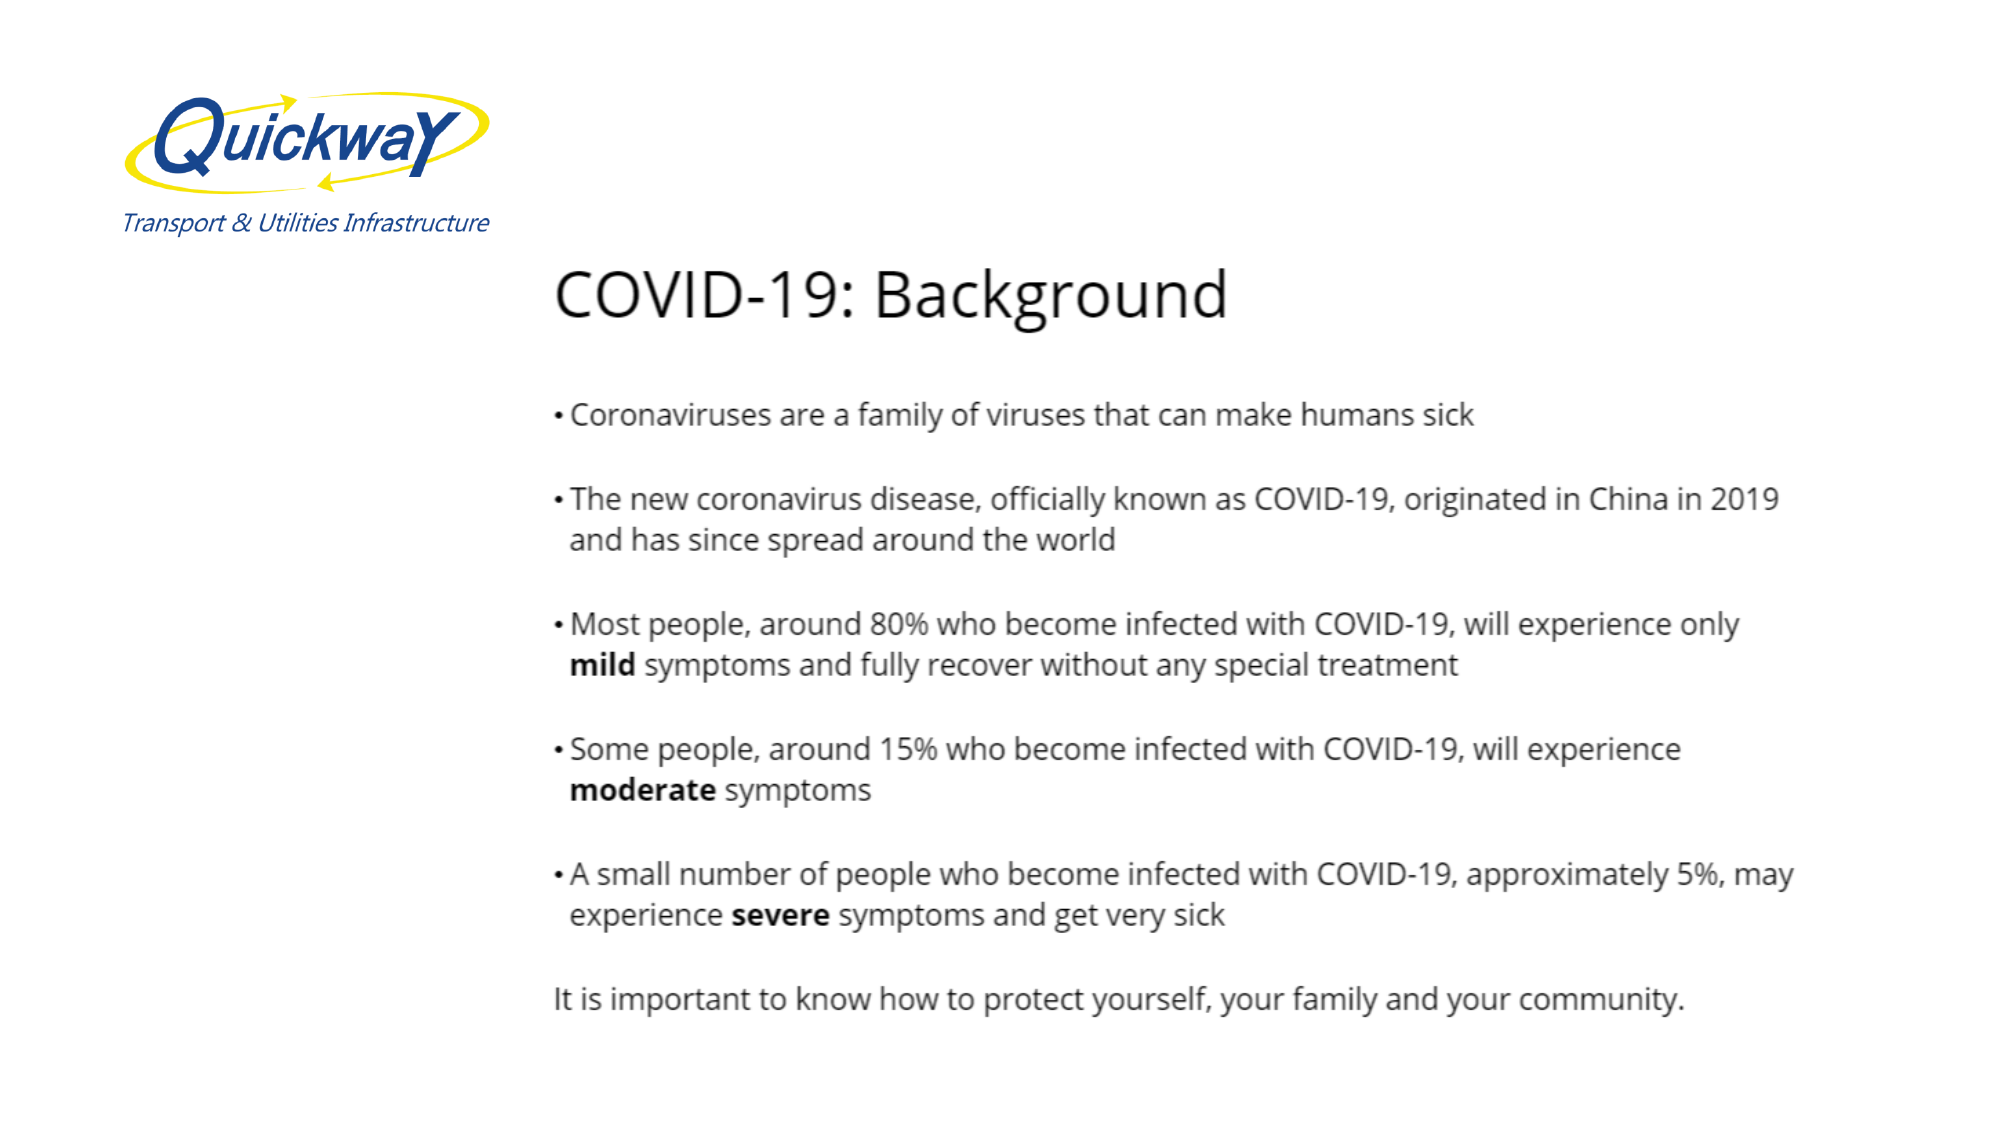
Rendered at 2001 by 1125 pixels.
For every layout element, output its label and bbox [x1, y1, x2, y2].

picture [120, 89, 493, 238]
picture [518, 213, 1879, 1125]
